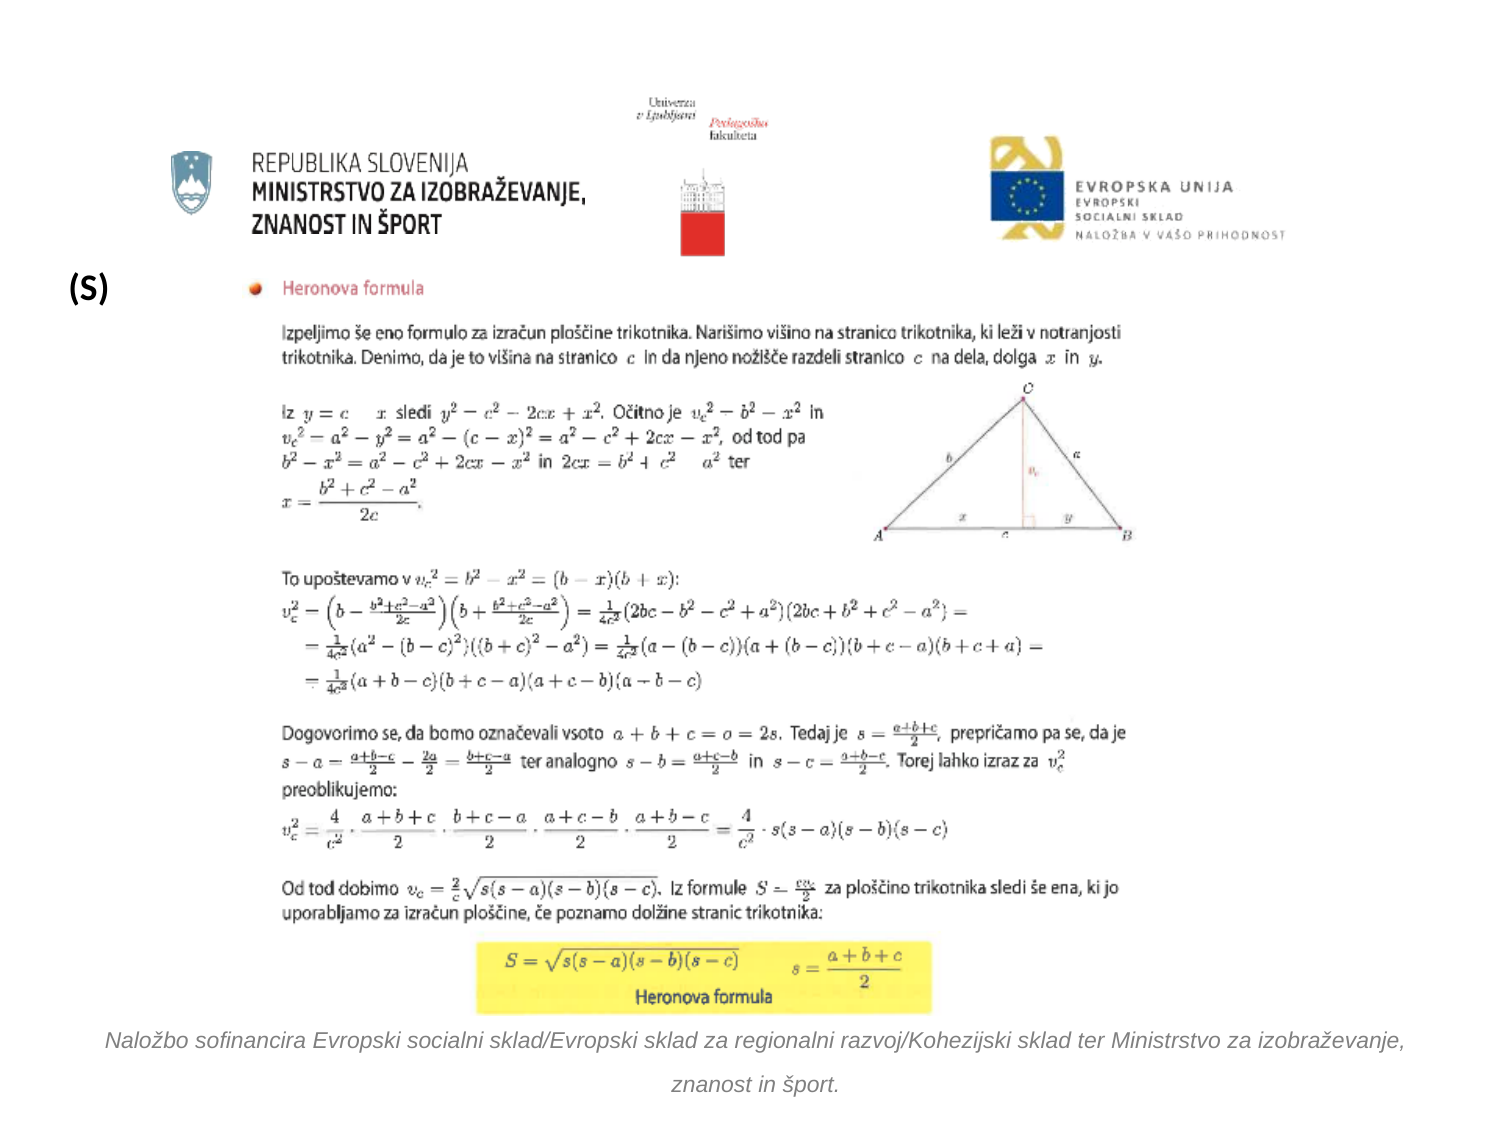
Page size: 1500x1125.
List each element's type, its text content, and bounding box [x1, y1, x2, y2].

picture [170, 150, 585, 235]
text_box (S) [53, 255, 125, 315]
picture [241, 92, 1327, 1016]
picture [631, 92, 776, 262]
text_box Naložbo sofinancira Evropski socialni sklad/Evropski sklad za regionalni razvoj/Kohezijski sklad ter Ministrstvo za izobraževanje, znanost in šport. [64, 952, 1447, 1125]
